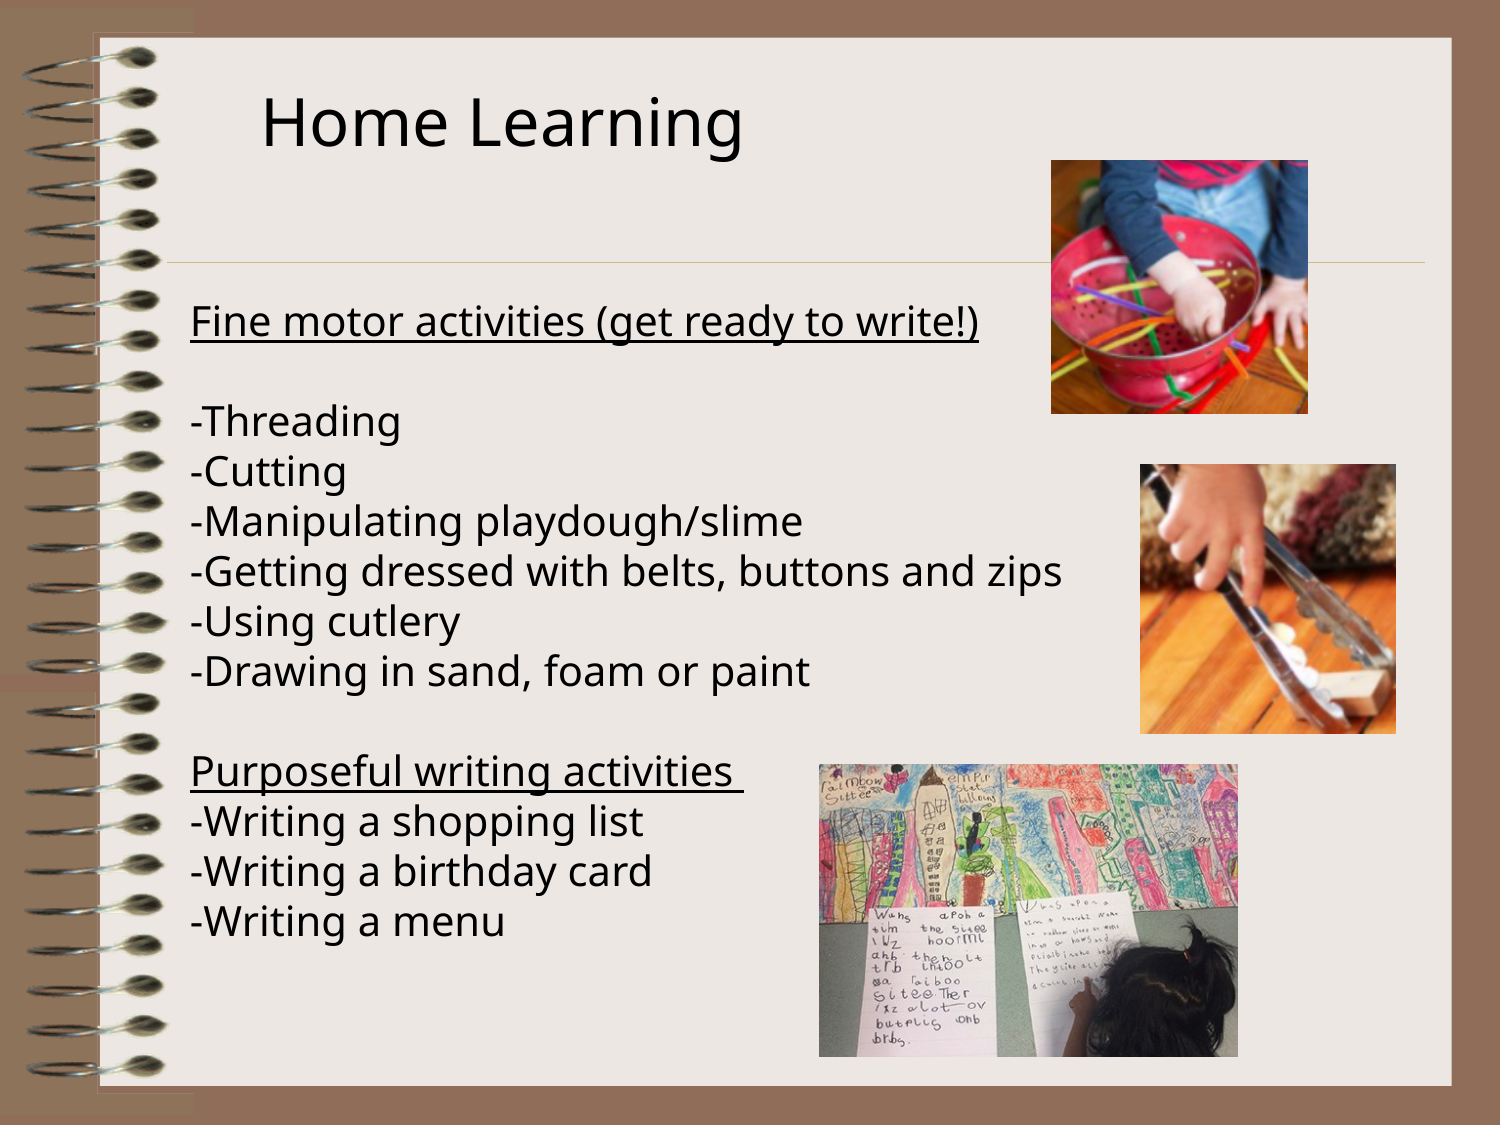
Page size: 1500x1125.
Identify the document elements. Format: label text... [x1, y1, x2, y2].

text_box Home Learning [245, 72, 916, 168]
list Fine motor activities (get ready to write!) -Threading -Cutting -Manipulating playdough/slime -Getting dressed with belts, buttons and zips -Using cutlery -Drawing in sand, foam or paint Purposeful writing activities -Writing a shopping list -Writing a birthday card -Writing a menu [174, 287, 1425, 963]
picture [0, 8, 194, 674]
picture [1140, 464, 1396, 734]
picture [0, 692, 194, 1115]
picture [818, 763, 1238, 1057]
picture [1051, 160, 1308, 415]
